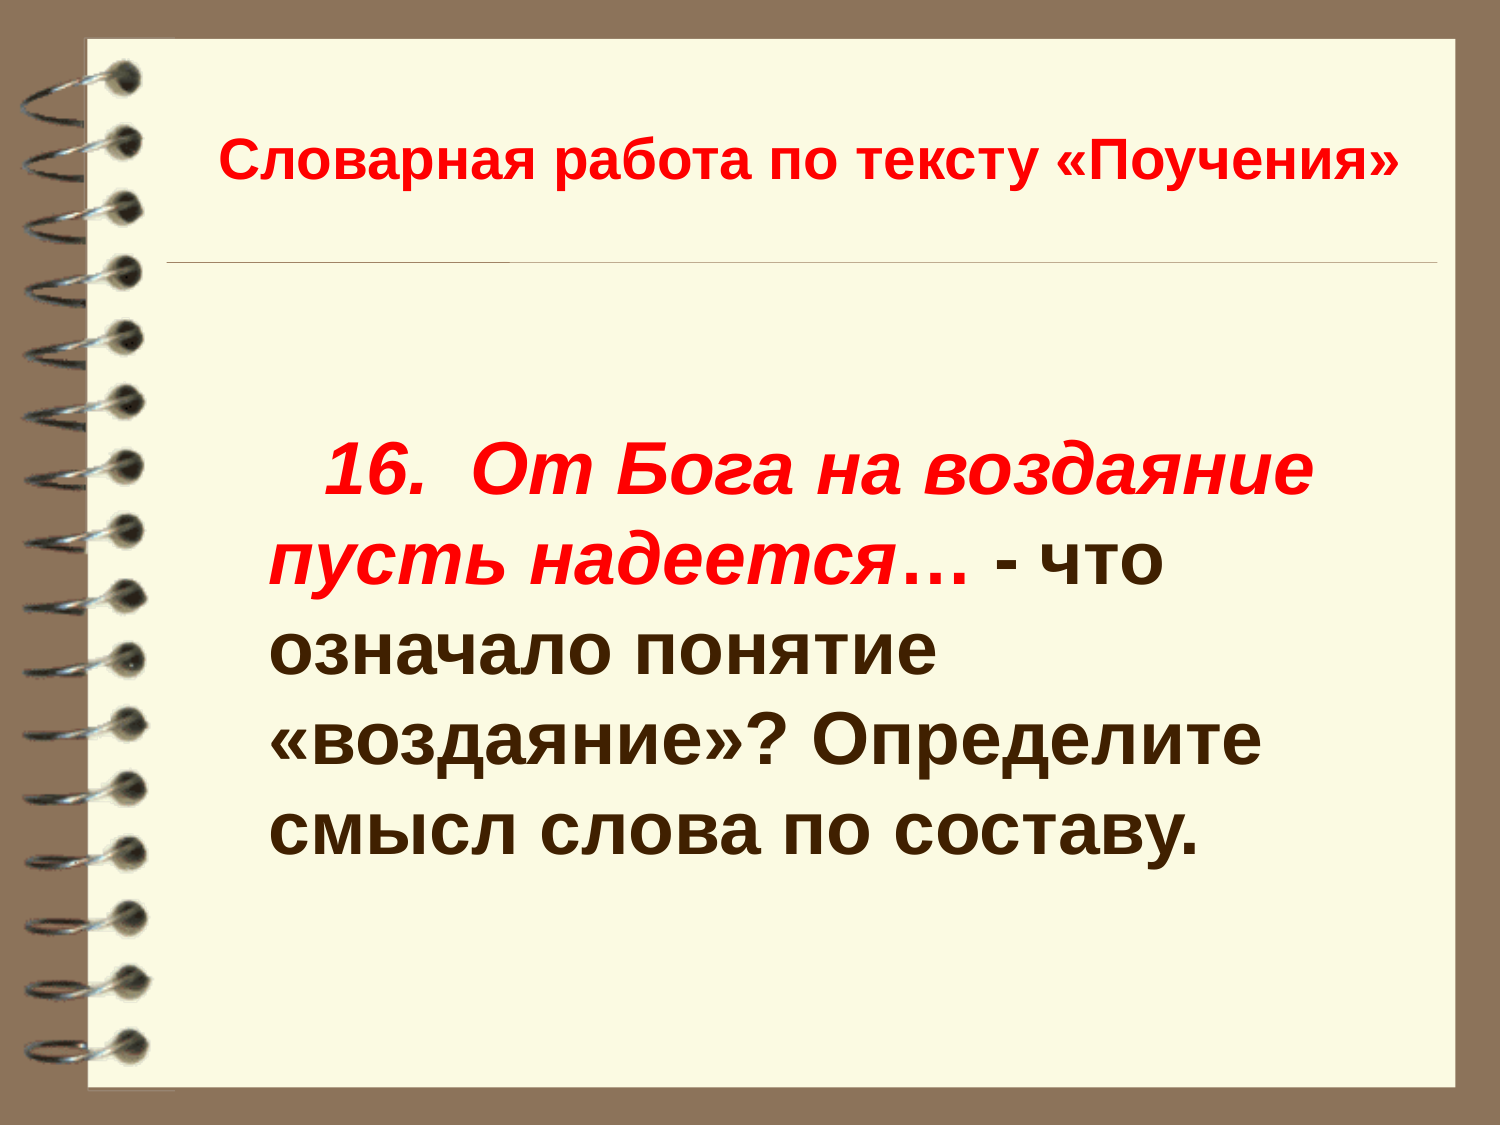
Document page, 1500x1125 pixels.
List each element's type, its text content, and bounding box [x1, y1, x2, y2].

picture [0, 0, 175, 1125]
text_box 16. От Бога на воздаяние пусть надеется… - что означало понятие «воздаяние»? Определите смысл слова по составу. [253, 411, 1365, 877]
text_box Словарная работа по тексту «Поучения» [147, 113, 1424, 199]
